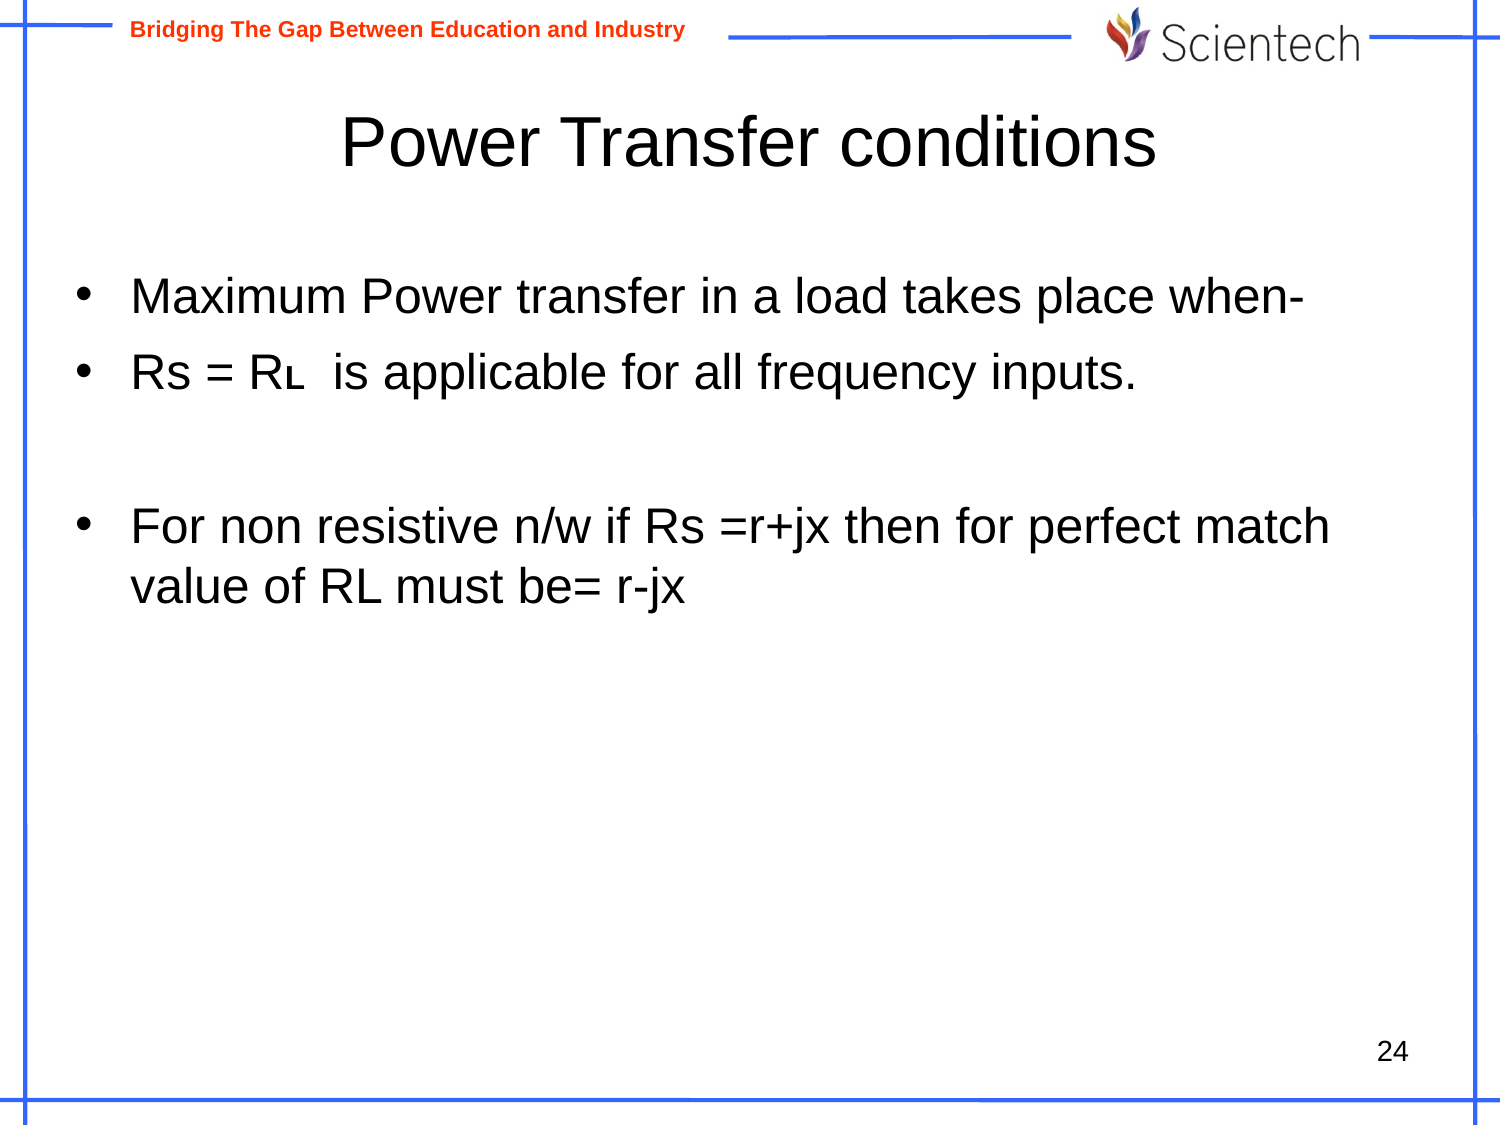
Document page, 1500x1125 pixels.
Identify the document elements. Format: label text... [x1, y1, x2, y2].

slide_number 24 [1074, 1024, 1425, 1103]
slide_number [74, 1024, 425, 1103]
title Power Transfer conditions [74, 44, 1425, 232]
picture [1102, 0, 1363, 44]
list Maximum Power transfer in a load takes place when- Rs = RL is applicable for all frequency inputs. For non resistive n/w if Rs =r+jx then for perfect match value of RL must be= r-jx [74, 263, 1463, 701]
footer [512, 1024, 987, 1103]
